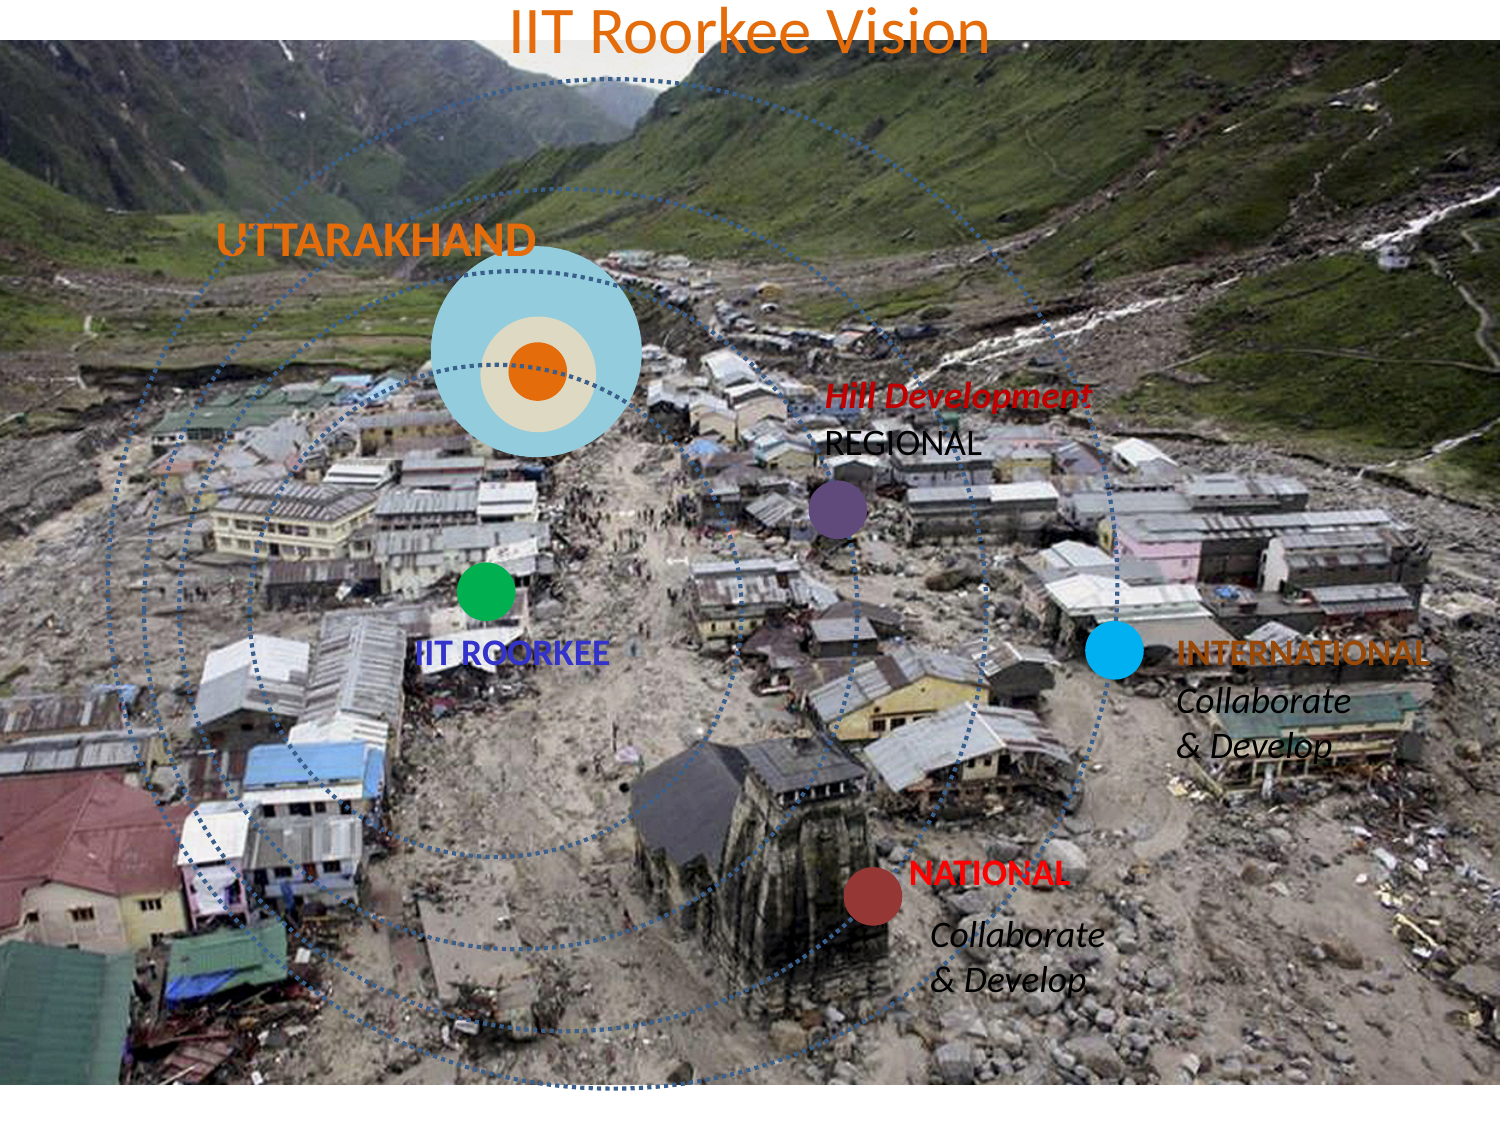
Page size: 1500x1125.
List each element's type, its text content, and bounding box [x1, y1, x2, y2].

picture [0, 40, 1500, 1085]
text_box IIT Roorkee Vision [0, 0, 1500, 40]
